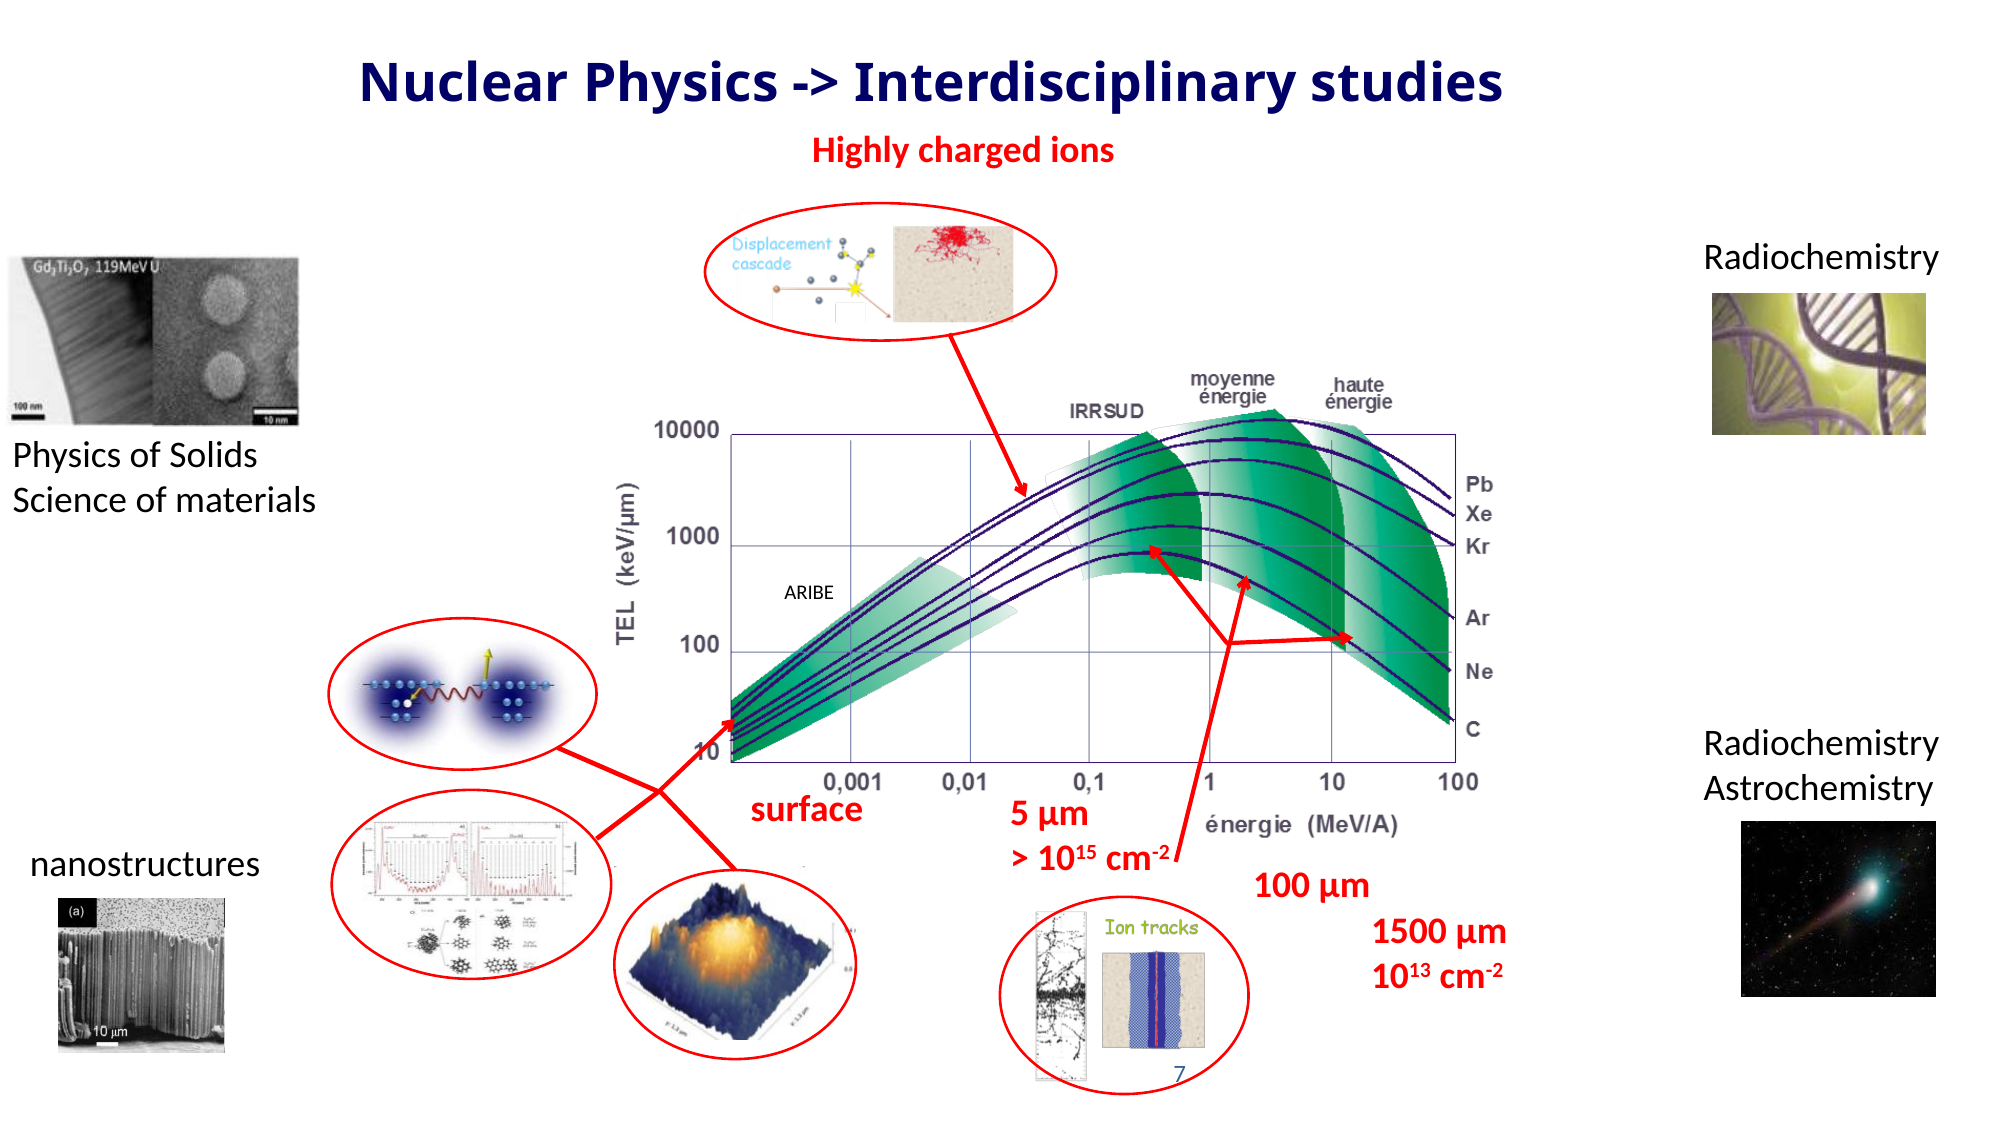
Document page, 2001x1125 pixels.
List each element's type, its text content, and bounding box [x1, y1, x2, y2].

text_box Physics of Solids Science of materials [0, 422, 341, 528]
text_box Nuclear Physics -> Interdisciplinary studies [298, 40, 1565, 159]
text_box Radiochemistry Astrochemistry [1688, 710, 1972, 816]
text_box 7 [1023, 1095, 1201, 1103]
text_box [856, 777, 1525, 1005]
picture [58, 898, 225, 1053]
picture [6, 254, 300, 427]
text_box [1228, 575, 1247, 637]
picture [614, 373, 1497, 777]
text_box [949, 333, 1026, 498]
text_box Radiochemistry [1688, 224, 1955, 284]
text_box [1149, 544, 1228, 644]
text_box Highly charged ions [362, 159, 1565, 178]
text_box nanostructures [15, 831, 276, 892]
picture [1741, 821, 1936, 998]
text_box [704, 203, 1057, 341]
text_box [1225, 637, 1354, 644]
picture [1712, 293, 1926, 435]
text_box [1175, 644, 1247, 862]
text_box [999, 896, 1249, 1095]
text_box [324, 618, 856, 1060]
